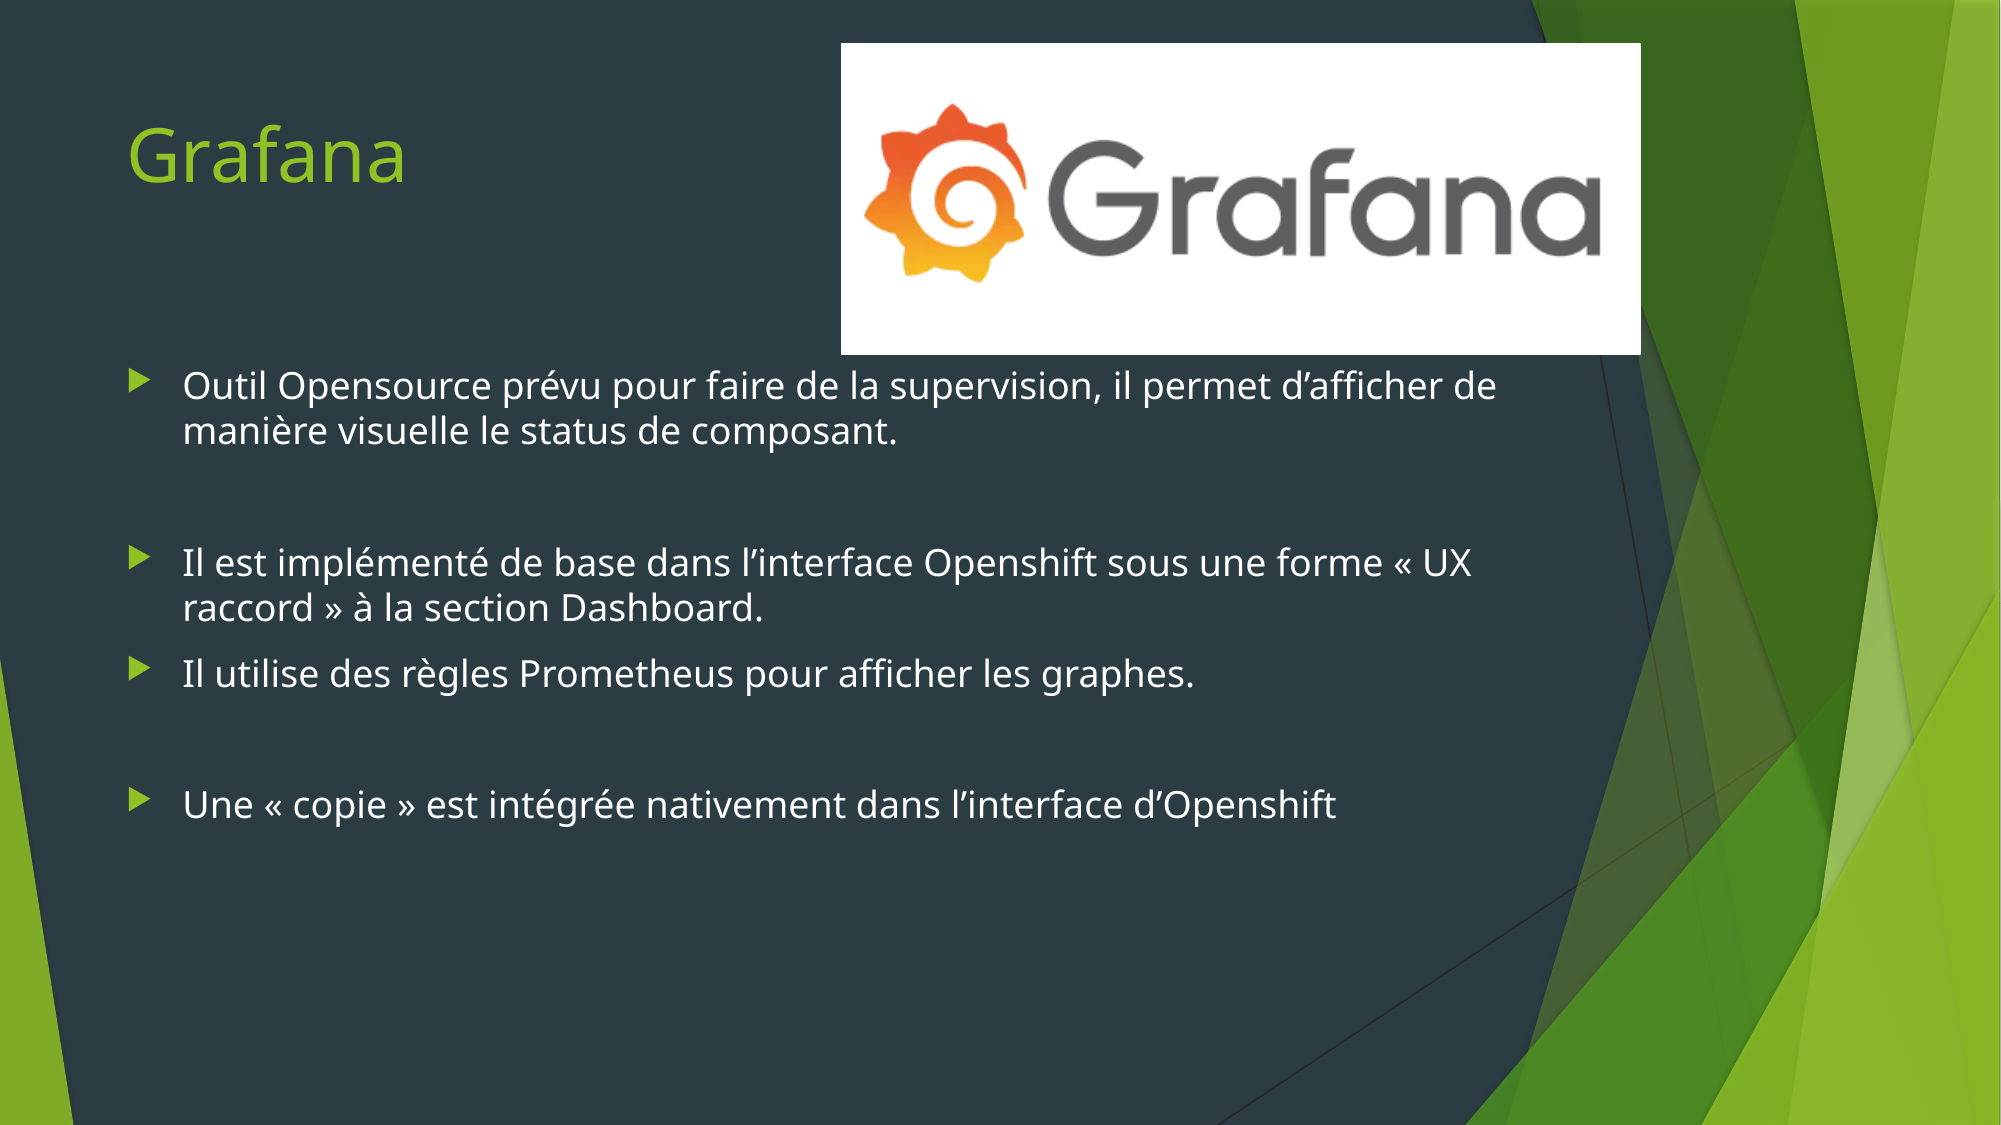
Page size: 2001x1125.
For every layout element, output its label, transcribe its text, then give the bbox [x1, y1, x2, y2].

list Outil Opensource prévu pour faire de la supervision, il permet d’afficher de manière visuelle le status de composant. Il est implémenté de base dans l’interface Openshift sous une forme « UX raccord » à la section Dashboard. Il utilise des règles Prometheus pour afficher les graphes. Une « copie » est intégrée nativement dans l’interface d’Openshift [111, 354, 1522, 992]
title Grafana [111, 99, 836, 317]
picture [841, 42, 1641, 355]
